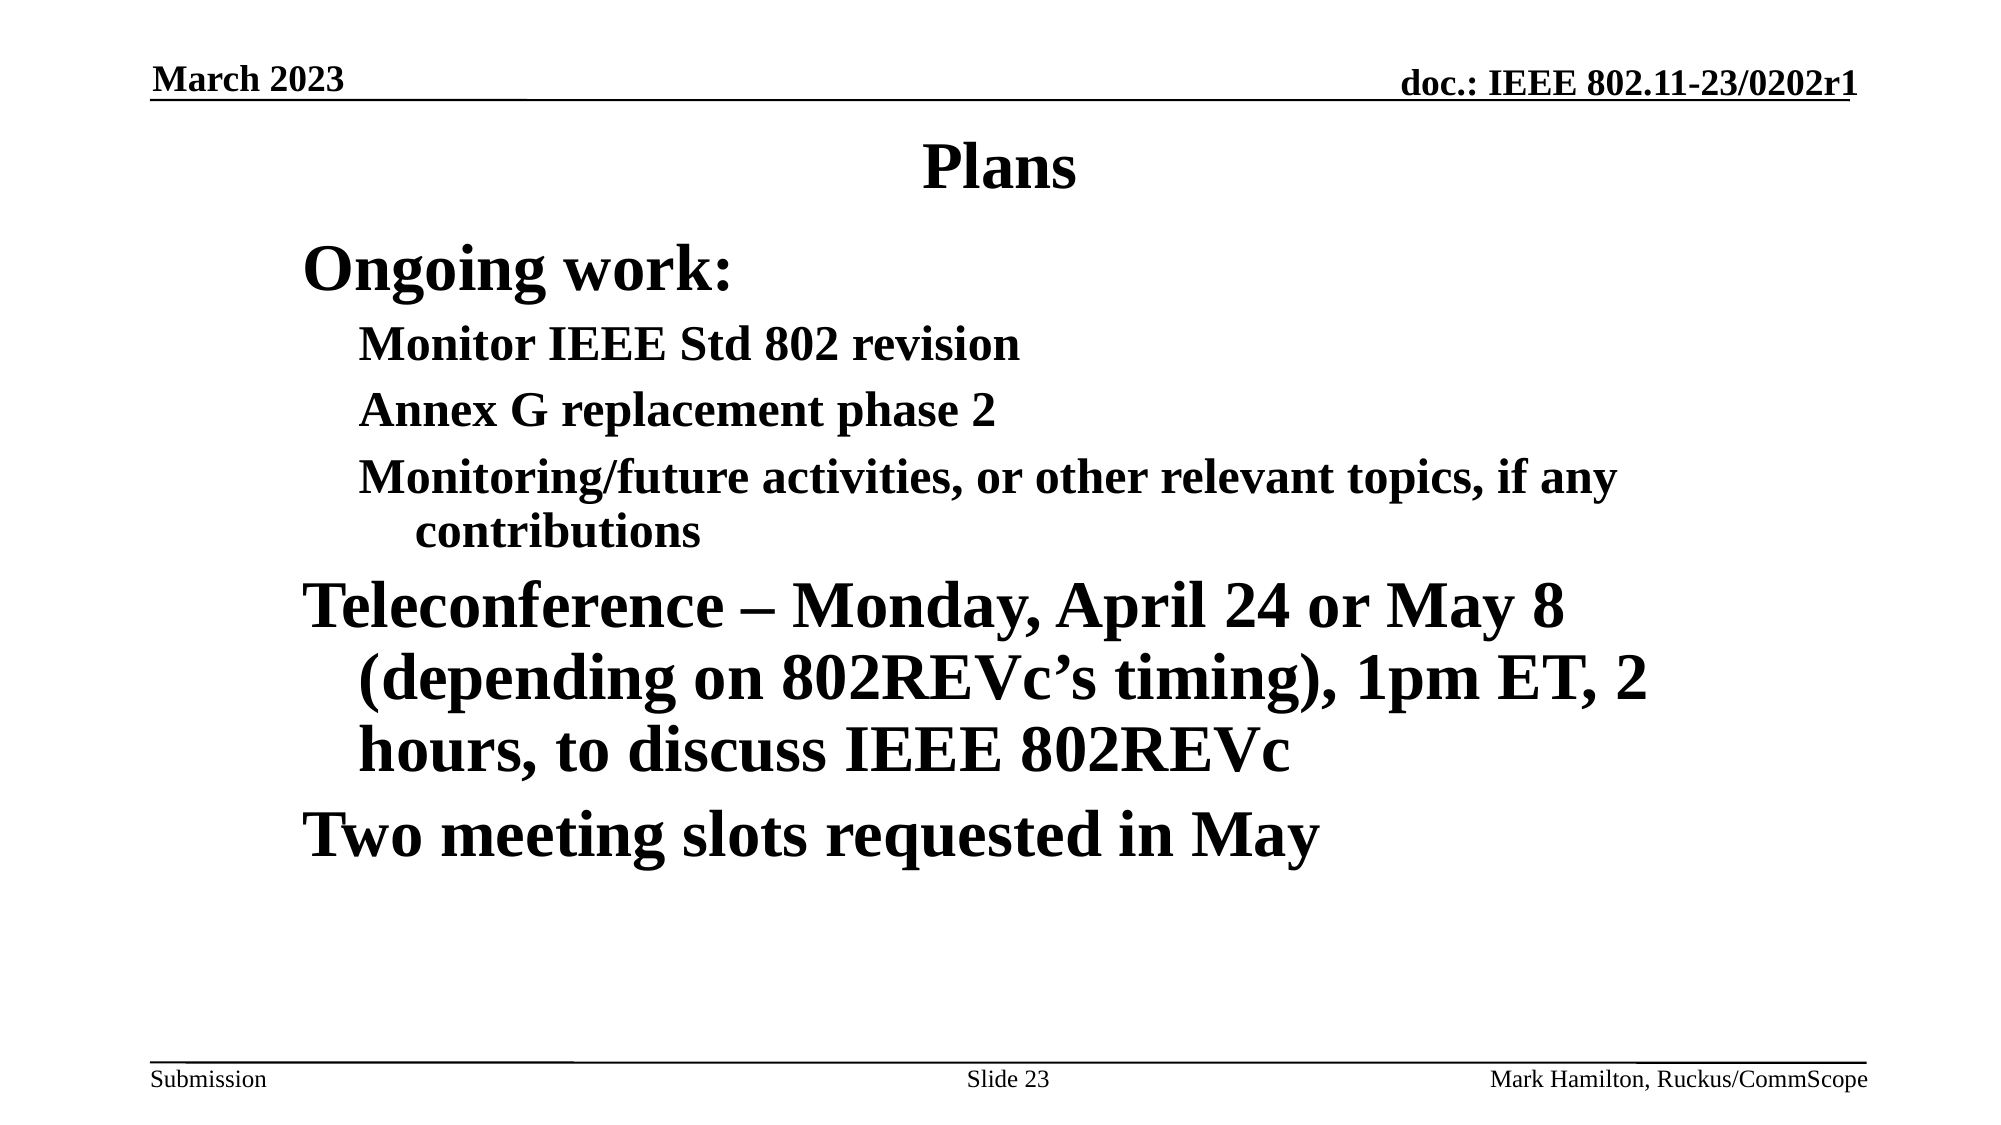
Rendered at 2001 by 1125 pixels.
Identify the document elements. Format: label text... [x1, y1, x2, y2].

slide_number Slide 23 [950, 1061, 1067, 1123]
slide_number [152, 54, 563, 100]
footer Mark Hamilton, Ruckus/CommScope [1171, 1061, 1869, 1093]
list Ongoing work: Monitor IEEE Std 802 revision Annex G replacement phase 2 Monitoring/future activities, or other relevant topics, if any contributions Teleconference – Monday, April 24 or May 8 (depending on 802REVc’s timing), 1pm ET, 2 hours, to discuss IEEE 802REVc Two meeting slots requested in May [287, 224, 1713, 1038]
title Plans [362, 112, 1638, 212]
